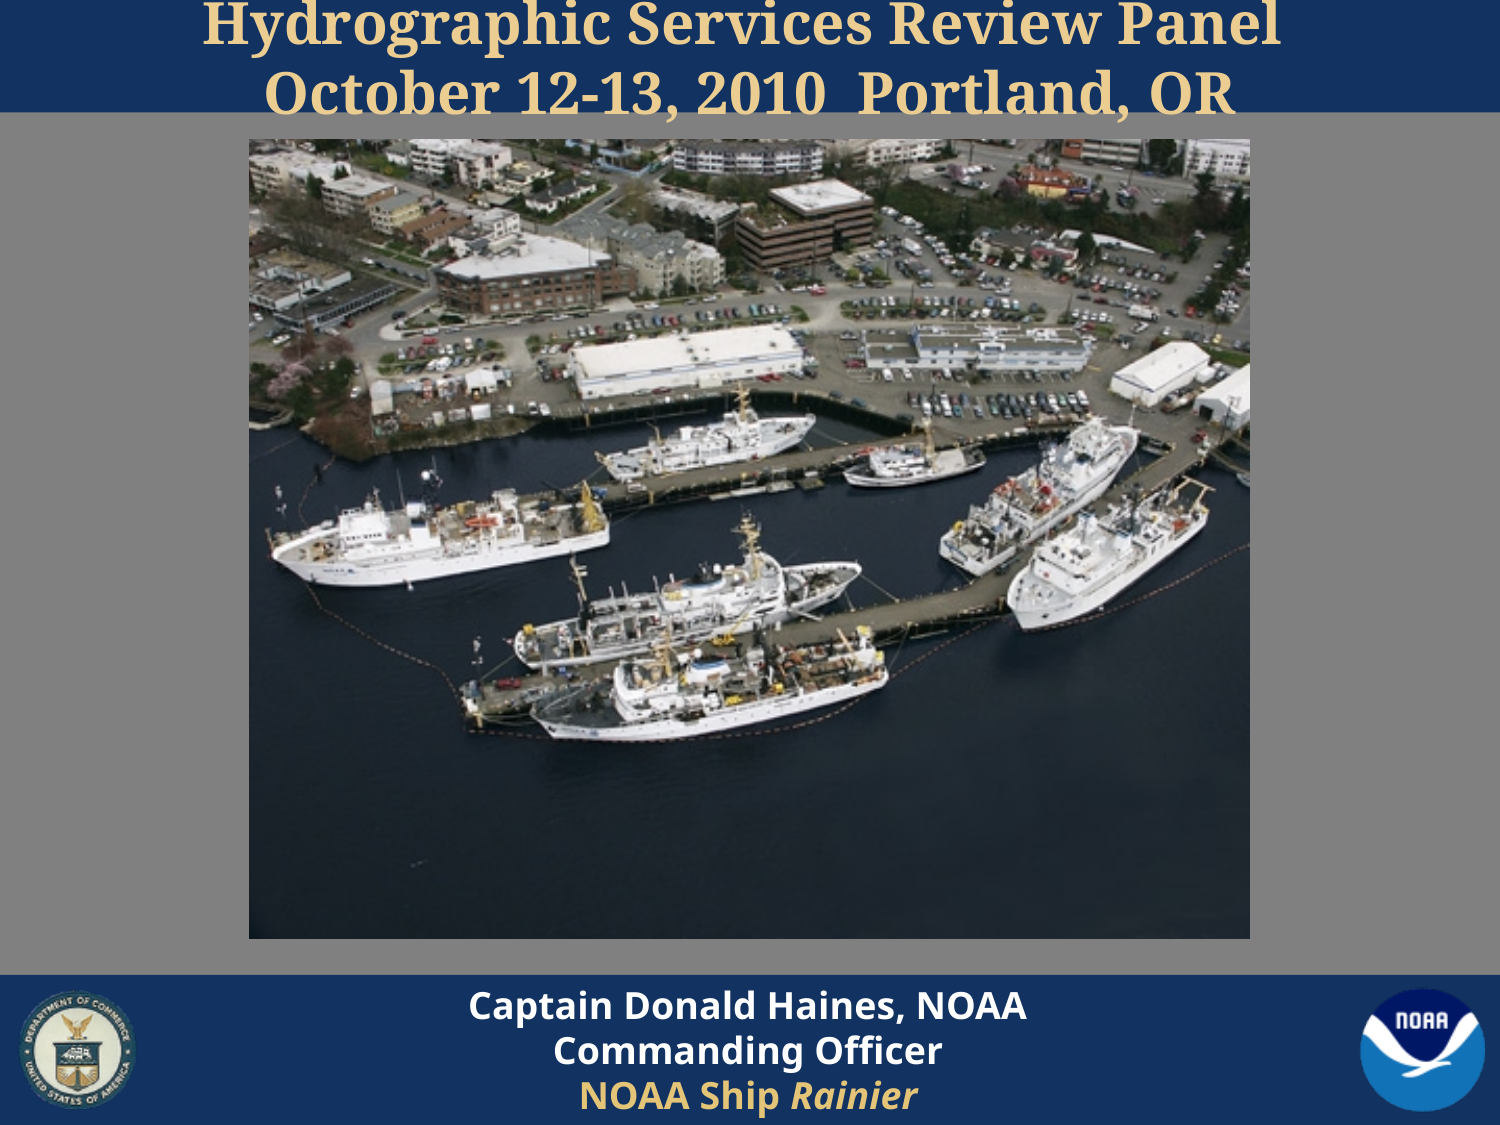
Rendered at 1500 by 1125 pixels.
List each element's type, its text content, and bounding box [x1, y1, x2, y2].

text_box Captain Donald Haines, NOAA Commanding Officer NOAA Ship Rainier [265, 974, 1231, 1125]
picture [1347, 977, 1500, 1125]
title Hydrographic Services Review Panel October 12-13, 2010 Portland, OR [0, 0, 1500, 113]
picture [9, 985, 145, 1116]
picture [249, 138, 1251, 940]
